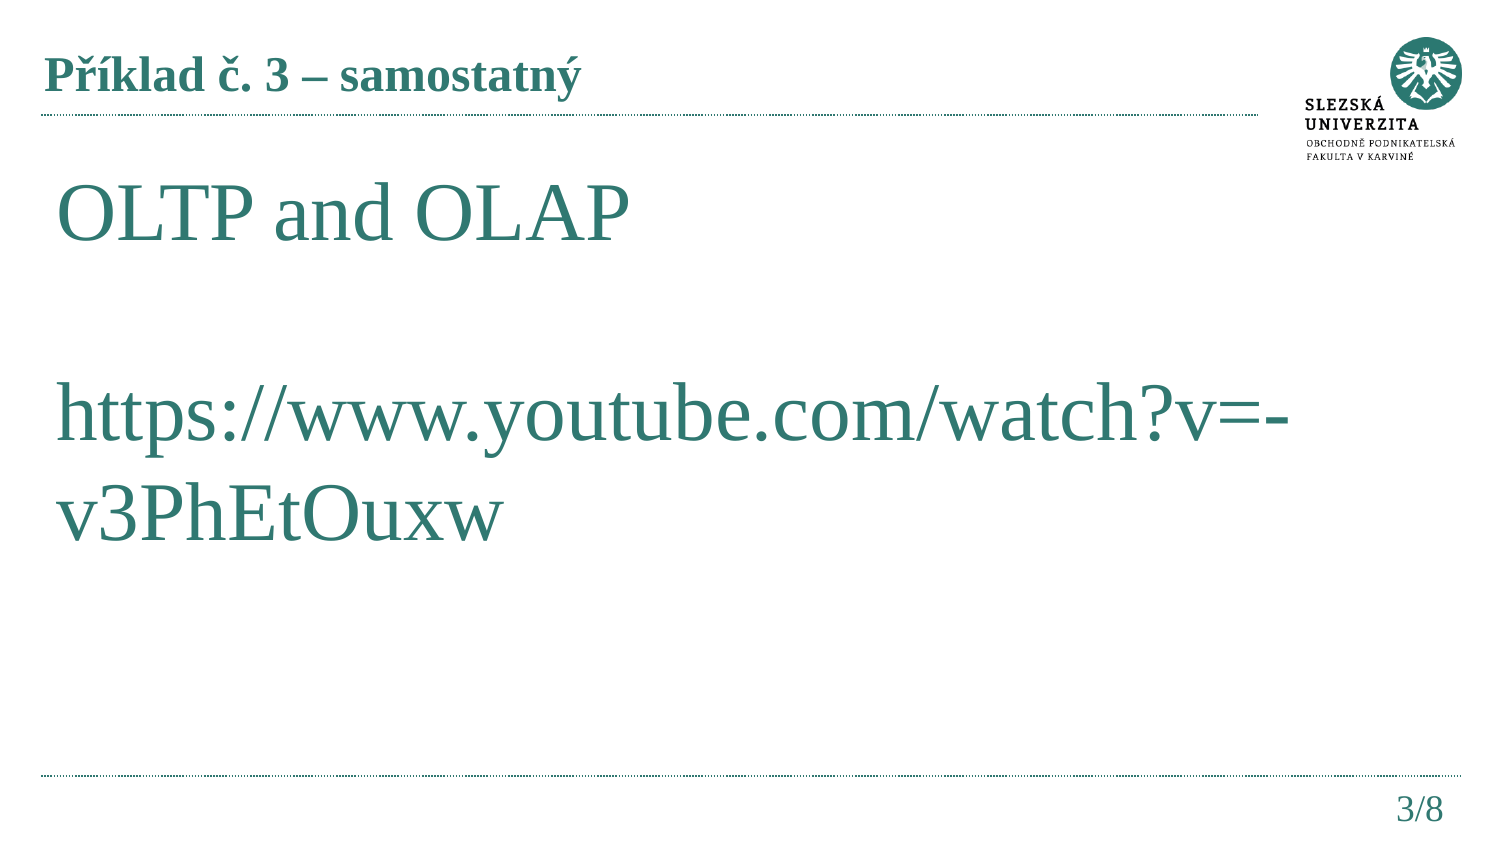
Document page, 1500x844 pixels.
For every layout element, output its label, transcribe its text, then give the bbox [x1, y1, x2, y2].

list OLTP and OLAP https://www.youtube.com/watch?v=-v3PhEtOuxw [41, 150, 1317, 729]
slide_number 3/8 [1281, 776, 1459, 822]
picture [1305, 37, 1462, 160]
title Příklad č. 3 – samostatný [29, 33, 668, 117]
